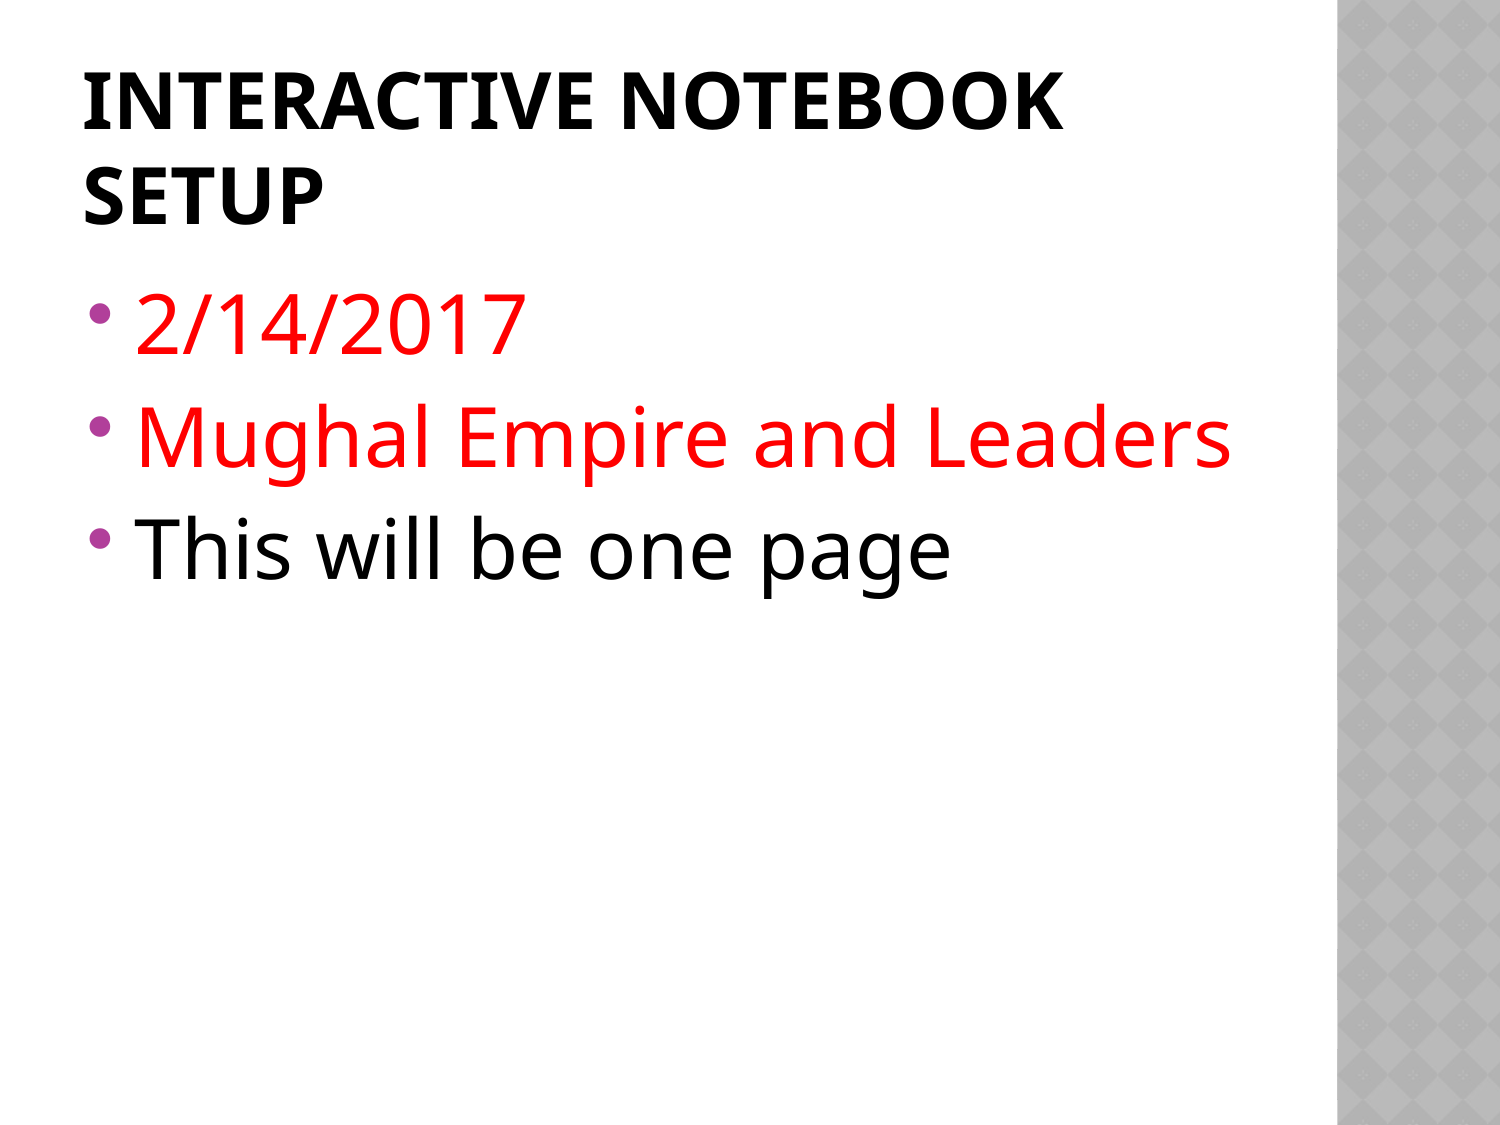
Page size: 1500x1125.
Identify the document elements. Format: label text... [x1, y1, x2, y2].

list 2/14/2017 Mughal Empire and Leaders This will be one page [75, 264, 1263, 1059]
title InterACTIVE Notebook Setup [75, 52, 1263, 240]
